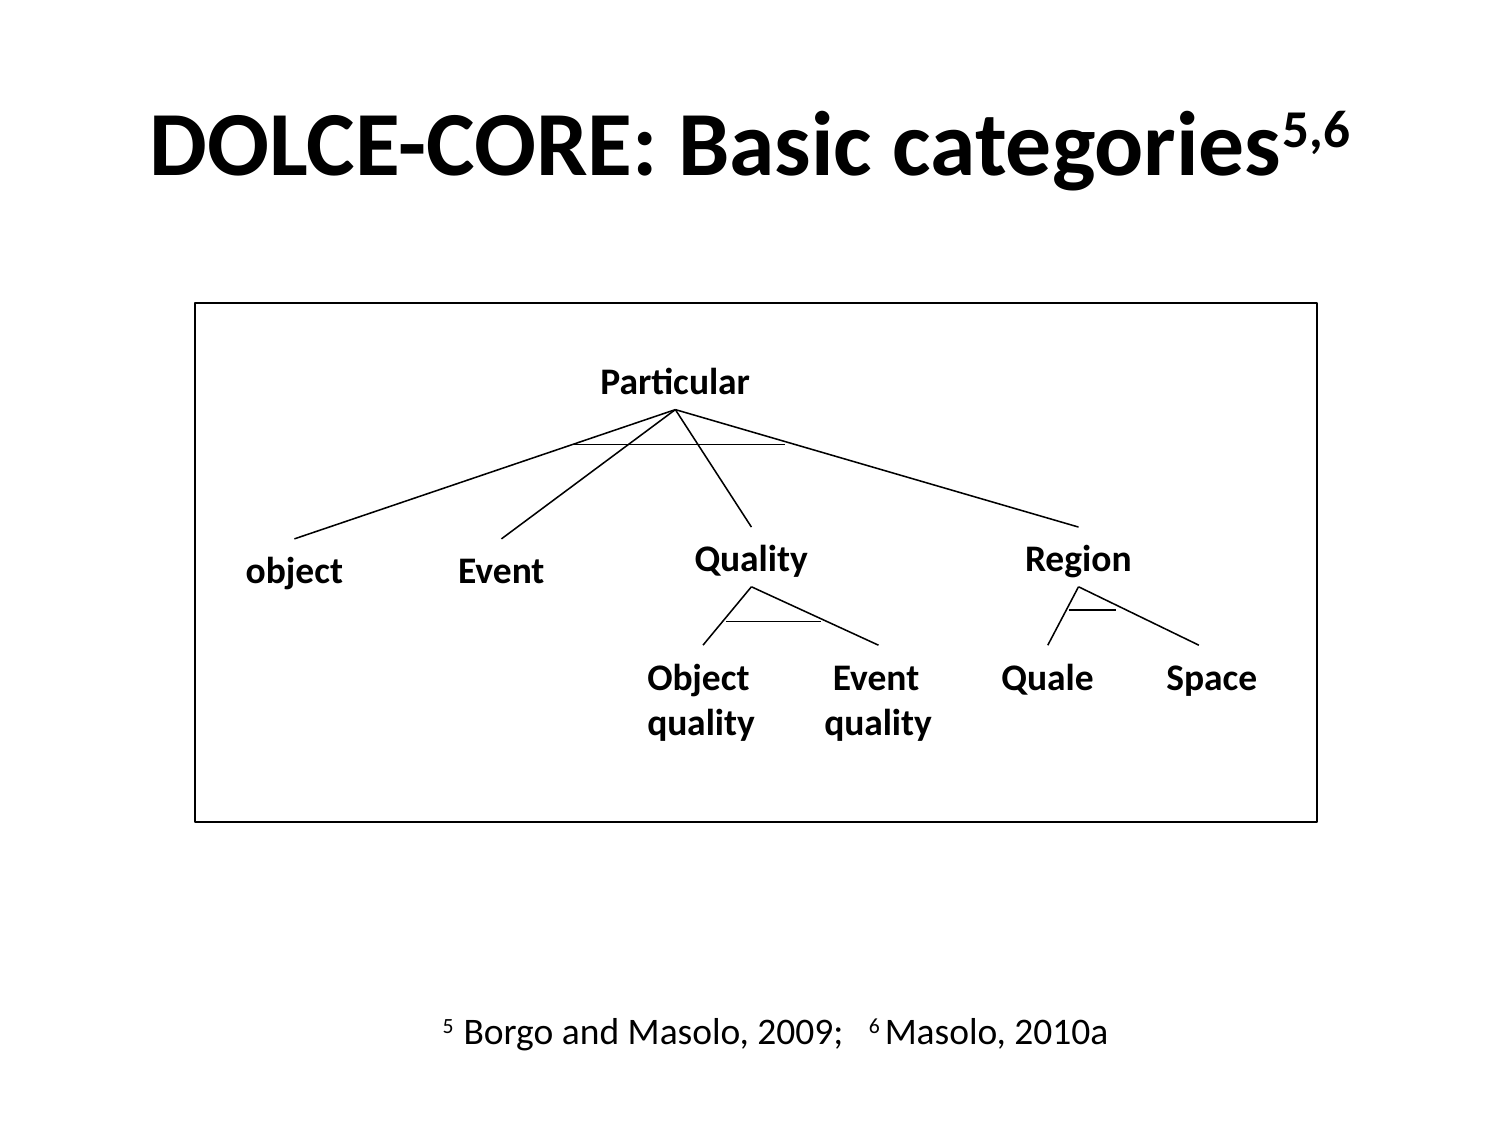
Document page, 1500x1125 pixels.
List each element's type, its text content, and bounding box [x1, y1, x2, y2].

title DOLCE-CORE: Basic categories5,6 [75, 45, 1425, 233]
text_box 5 Borgo and Masolo, 2009; 6 Masolo, 2010a [427, 999, 1124, 1060]
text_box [194, 302, 1318, 823]
